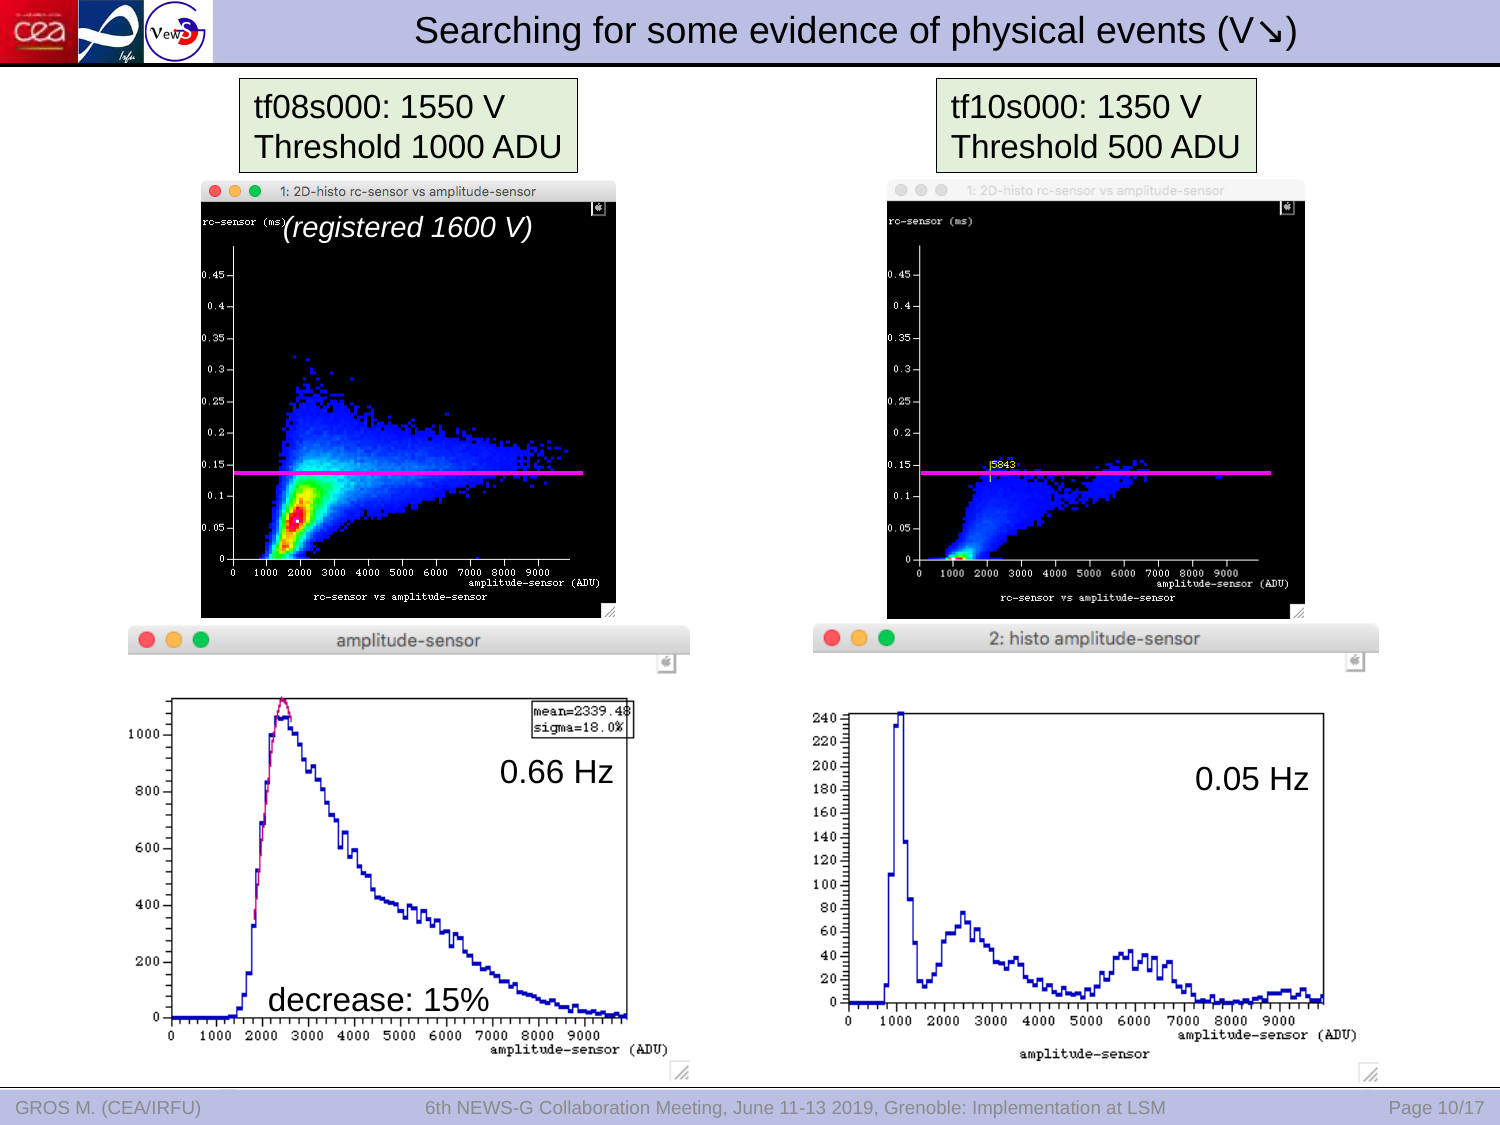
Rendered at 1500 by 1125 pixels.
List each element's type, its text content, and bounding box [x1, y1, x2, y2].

title Searching for some evidence of physical events (V↘) [212, 0, 1500, 63]
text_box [813, 623, 1379, 1083]
footer 6th NEWS-G Collaboration Meeting, June 11-13 2019, Grenoble: Implementation at LSM [219, 1089, 1362, 1125]
picture [127, 625, 690, 1081]
picture [201, 180, 616, 618]
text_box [887, 179, 1305, 619]
text_box tf08s000: 1550 V Threshold 1000 ADU [239, 78, 578, 173]
slide_number GROS M. (CEA/IRFU) [0, 1089, 219, 1125]
picture [0, 0, 210, 63]
text_box tf10s000: 1350 V Threshold 500 ADU [936, 78, 1257, 173]
slide_number Page 10/17 [1362, 1089, 1500, 1125]
